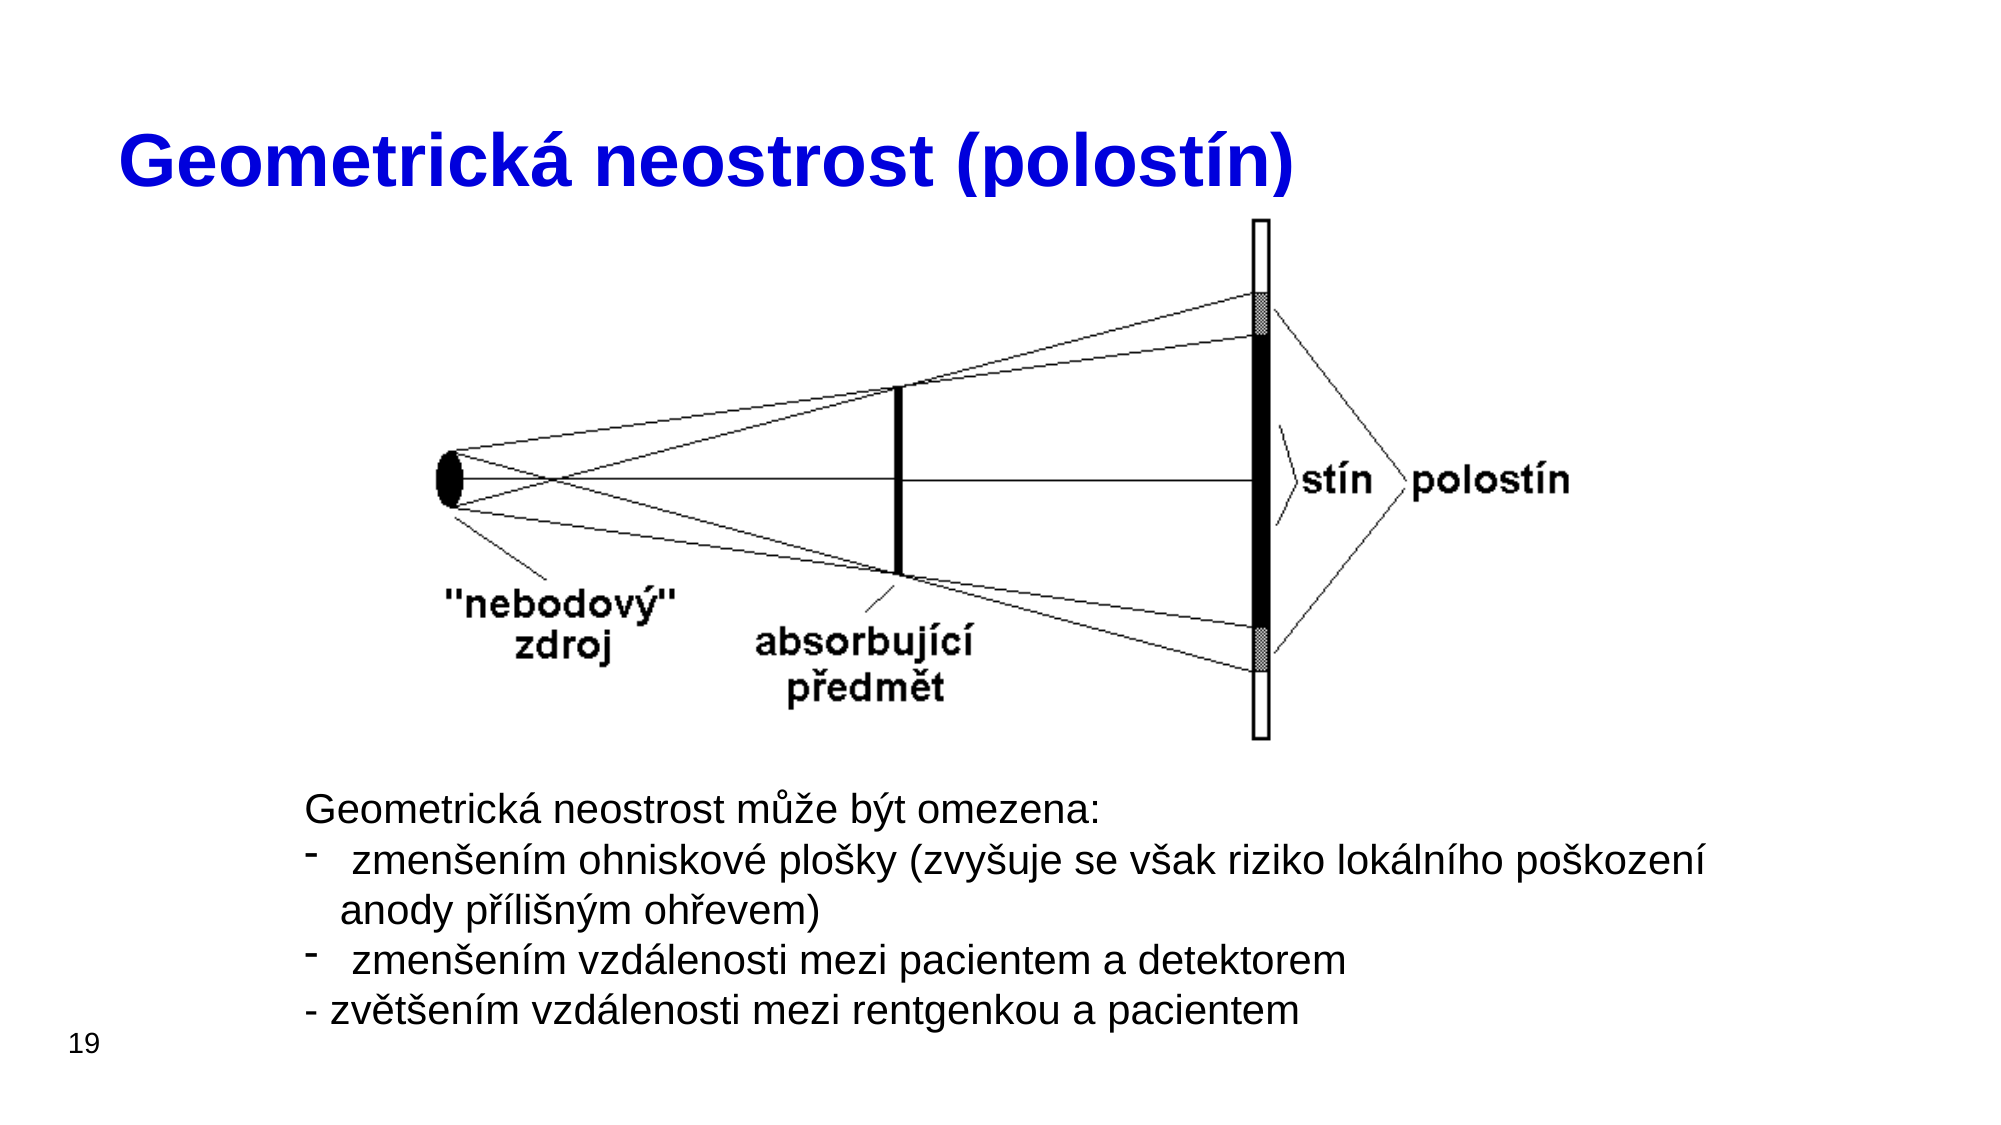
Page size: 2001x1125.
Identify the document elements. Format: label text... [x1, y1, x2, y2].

slide_number 19 [67, 1021, 110, 1063]
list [432, 197, 1603, 768]
text_box Geometrická neostrost může být omezena: zmenšením ohniskové plošky (zvyšuje se však riziko lokálního poškození anody přílišným ohřevem) zmenšením vzdálenosti mezi pacientem a detektorem - zvětšením vzdálenosti mezi rentgenkou a pacientem [289, 774, 1726, 1040]
title Geometrická neostrost (polostín) [118, 118, 1883, 193]
